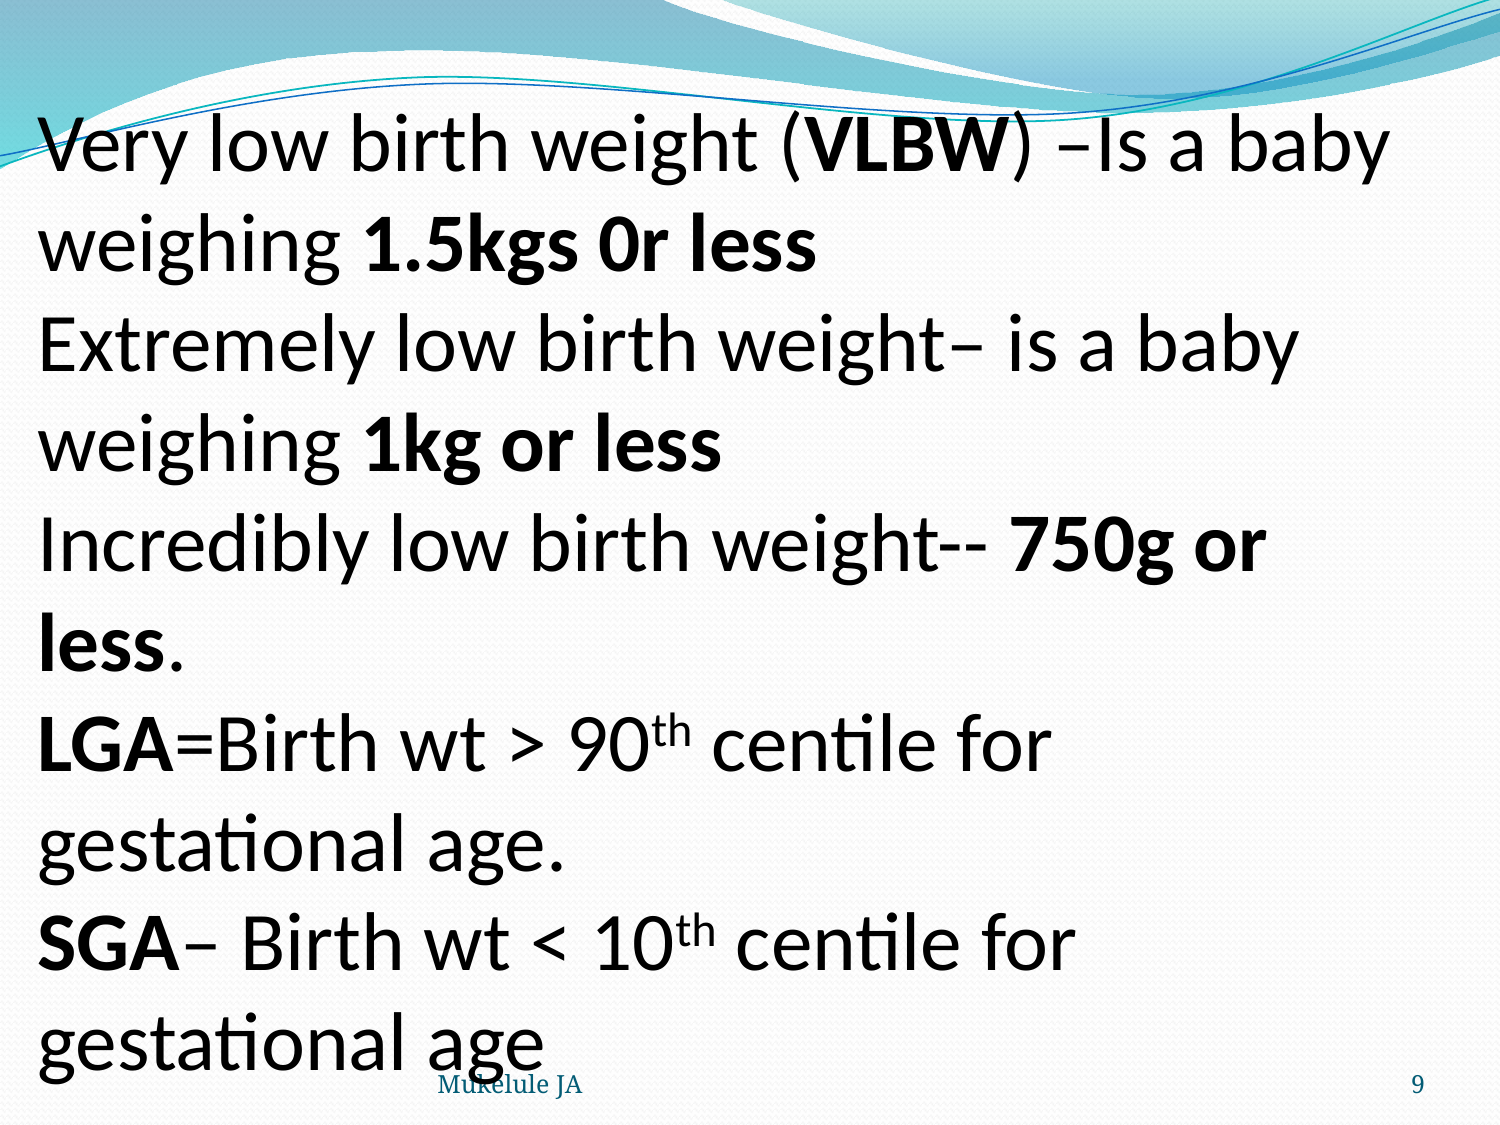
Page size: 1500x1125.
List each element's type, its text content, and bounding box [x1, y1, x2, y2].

title Very low birth weight (VLBW) –Is a baby weighing 1.5kgs 0r less Extremely low birth weight– is a baby weighing 1kg or less Incredibly low birth weight-- 750g or less. LGA=Birth wt > 90th centile for gestational age. SGA– Birth wt < 10th centile for gestational age [37, 45, 1425, 1088]
footer Mukelule JA [437, 1042, 988, 1103]
slide_number 9 [1299, 1042, 1425, 1103]
